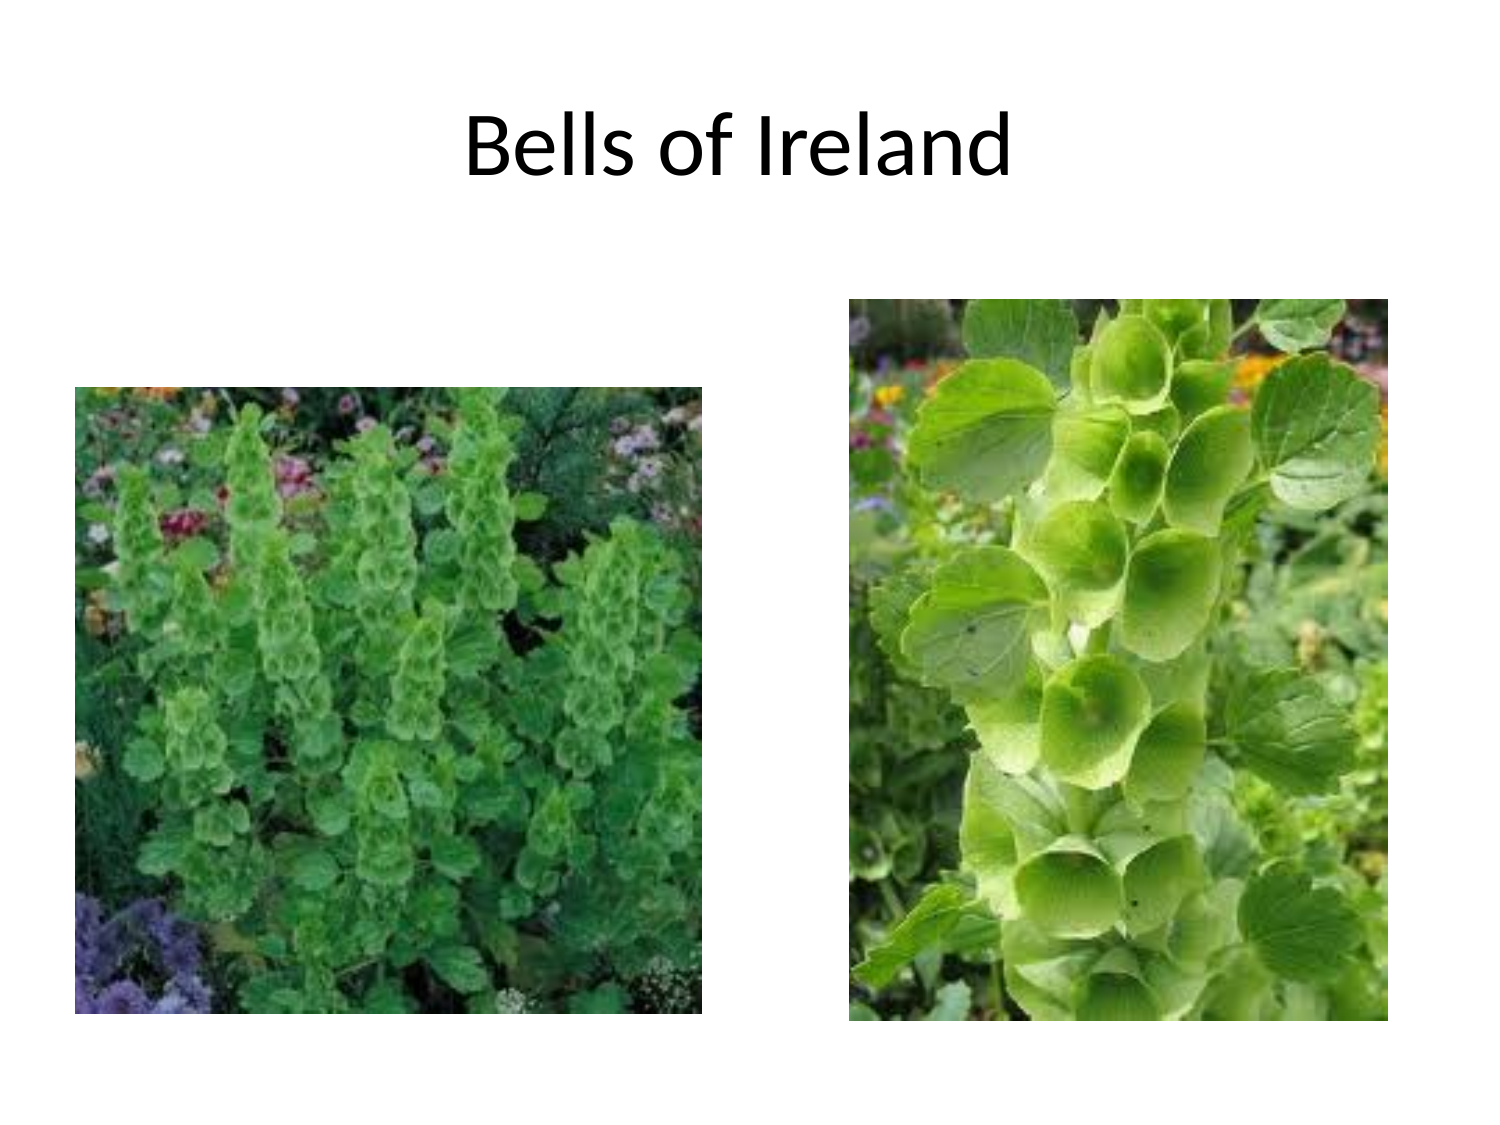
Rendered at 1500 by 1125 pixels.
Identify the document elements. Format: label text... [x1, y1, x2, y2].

picture [74, 387, 702, 1015]
title Bells of Ireland [75, 45, 1425, 233]
picture [849, 299, 1388, 1021]
